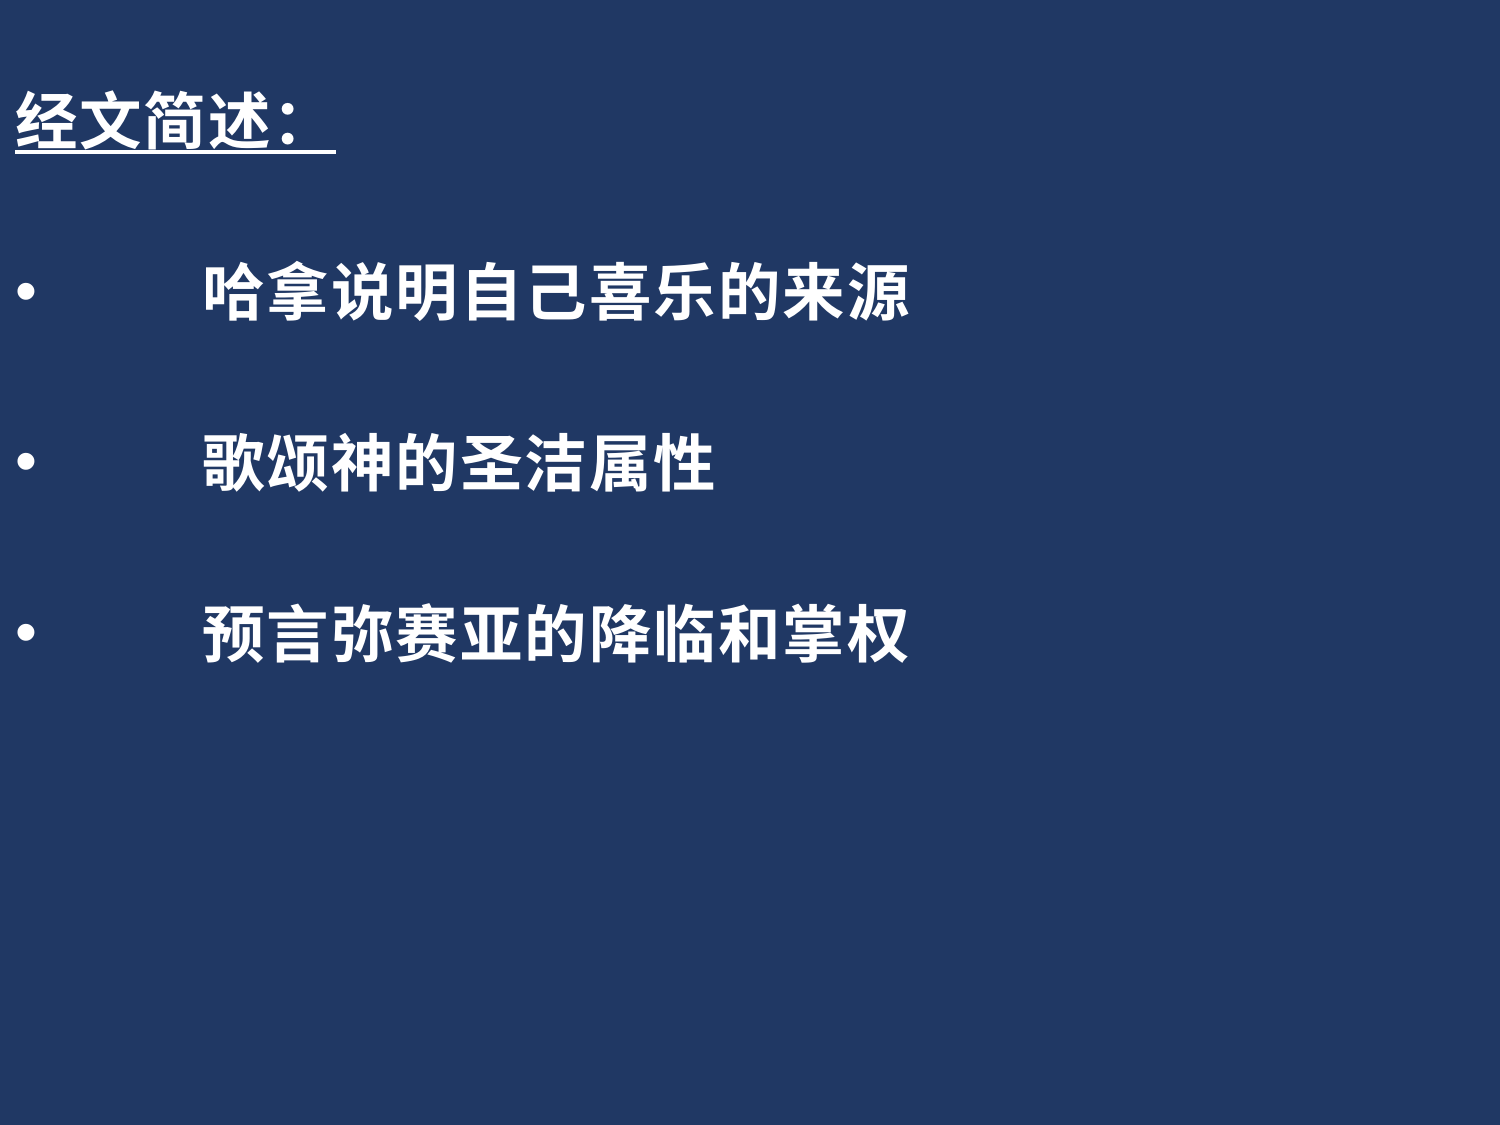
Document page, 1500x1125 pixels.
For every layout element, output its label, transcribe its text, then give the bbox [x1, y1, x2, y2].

list 经文简述： 哈拿说明自己喜乐的来源 歌颂神的圣洁属性 预言弥赛亚的降临和掌权 [0, 0, 1500, 1125]
